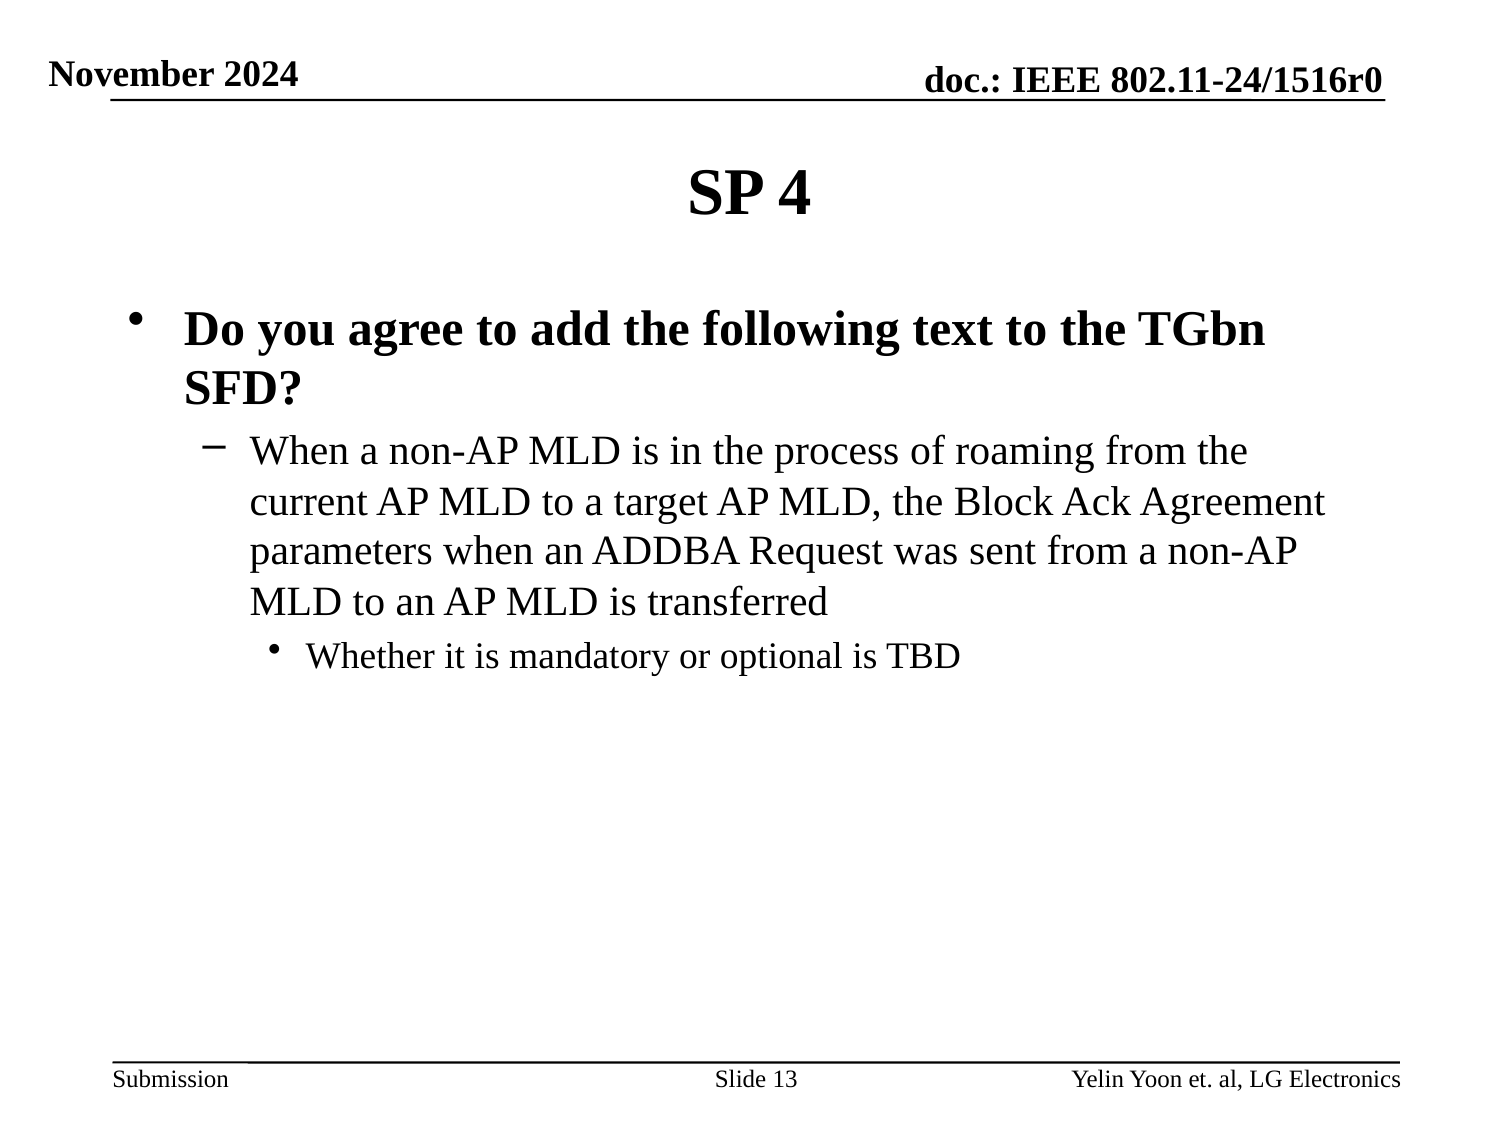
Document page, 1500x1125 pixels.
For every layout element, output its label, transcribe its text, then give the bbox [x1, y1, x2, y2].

list Do you agree to add the following text to the TGbn SFD? When a non-AP MLD is in the process of roaming from the current AP MLD to a target AP MLD, the Block Ack Agreement parameters when an ADDBA Request was sent from a non-AP MLD to an AP MLD is transferred Whether it is mandatory or optional is TBD [112, 287, 1388, 1000]
title SP 4 [112, 112, 1388, 263]
slide_number Slide 13 [712, 1061, 800, 1093]
footer Yelin Yoon et. al, LG Electronics [1066, 1061, 1402, 1093]
